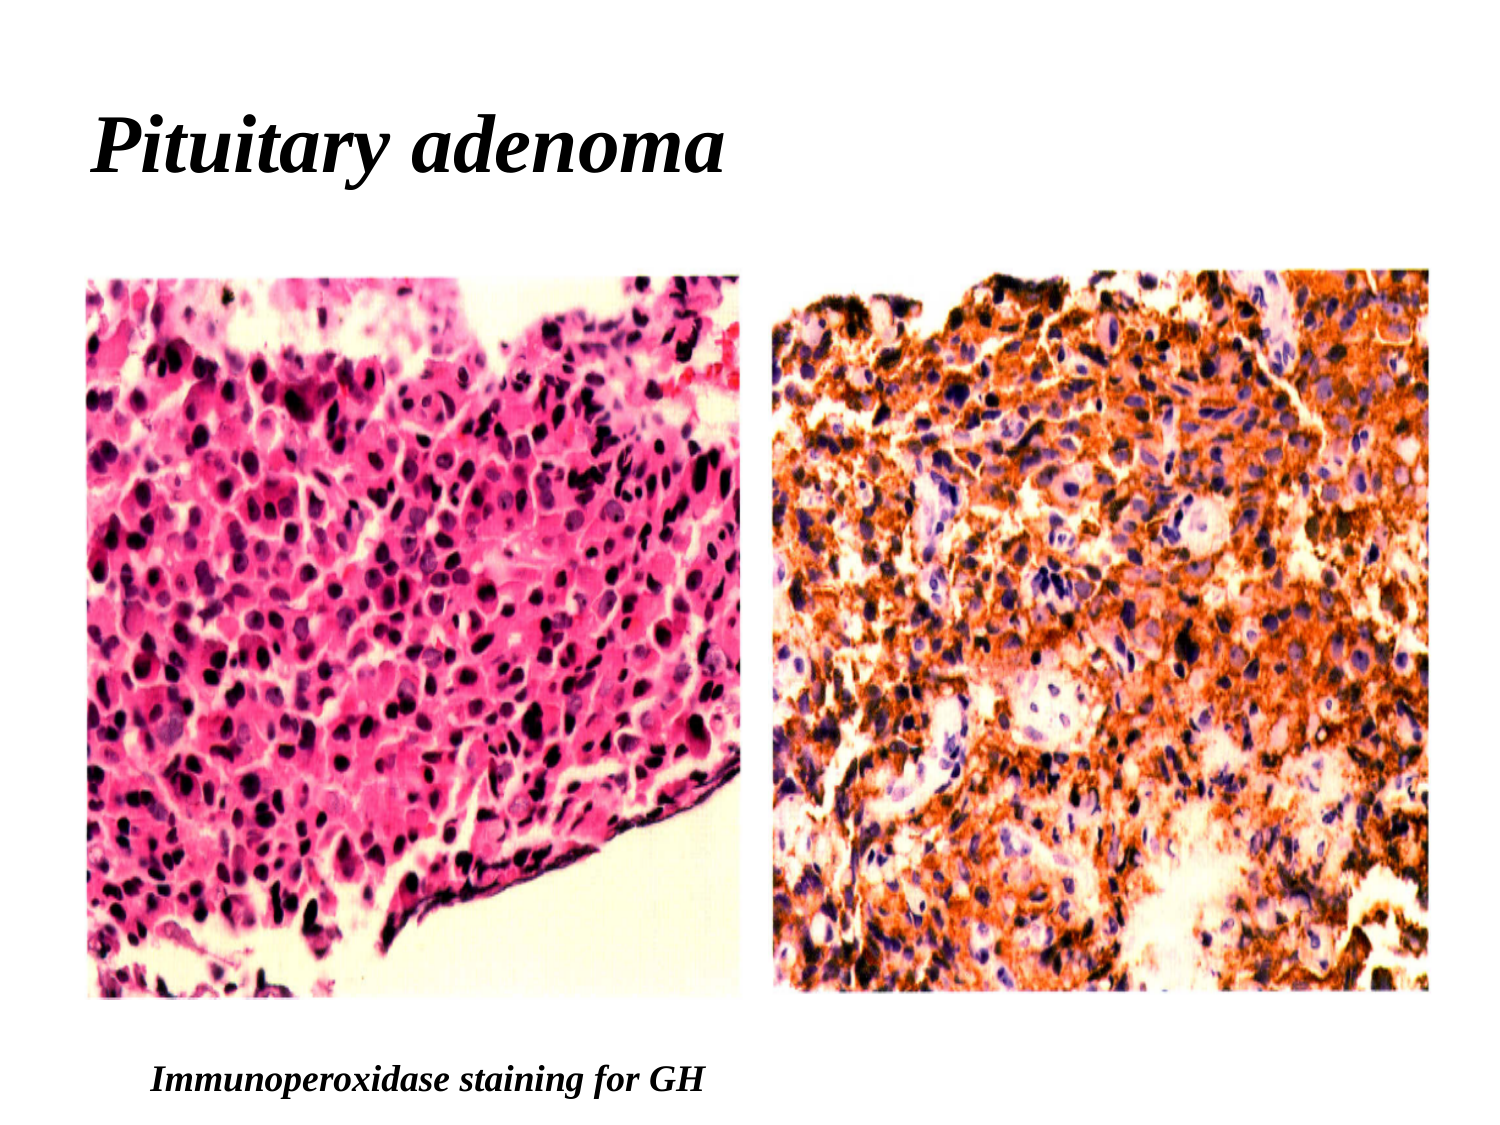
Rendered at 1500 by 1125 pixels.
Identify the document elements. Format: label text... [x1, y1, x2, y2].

picture [76, 243, 1448, 1000]
title Pituitary adenoma [75, 45, 1425, 233]
text_box Immunoperoxidase staining for GH [135, 1046, 1400, 1107]
